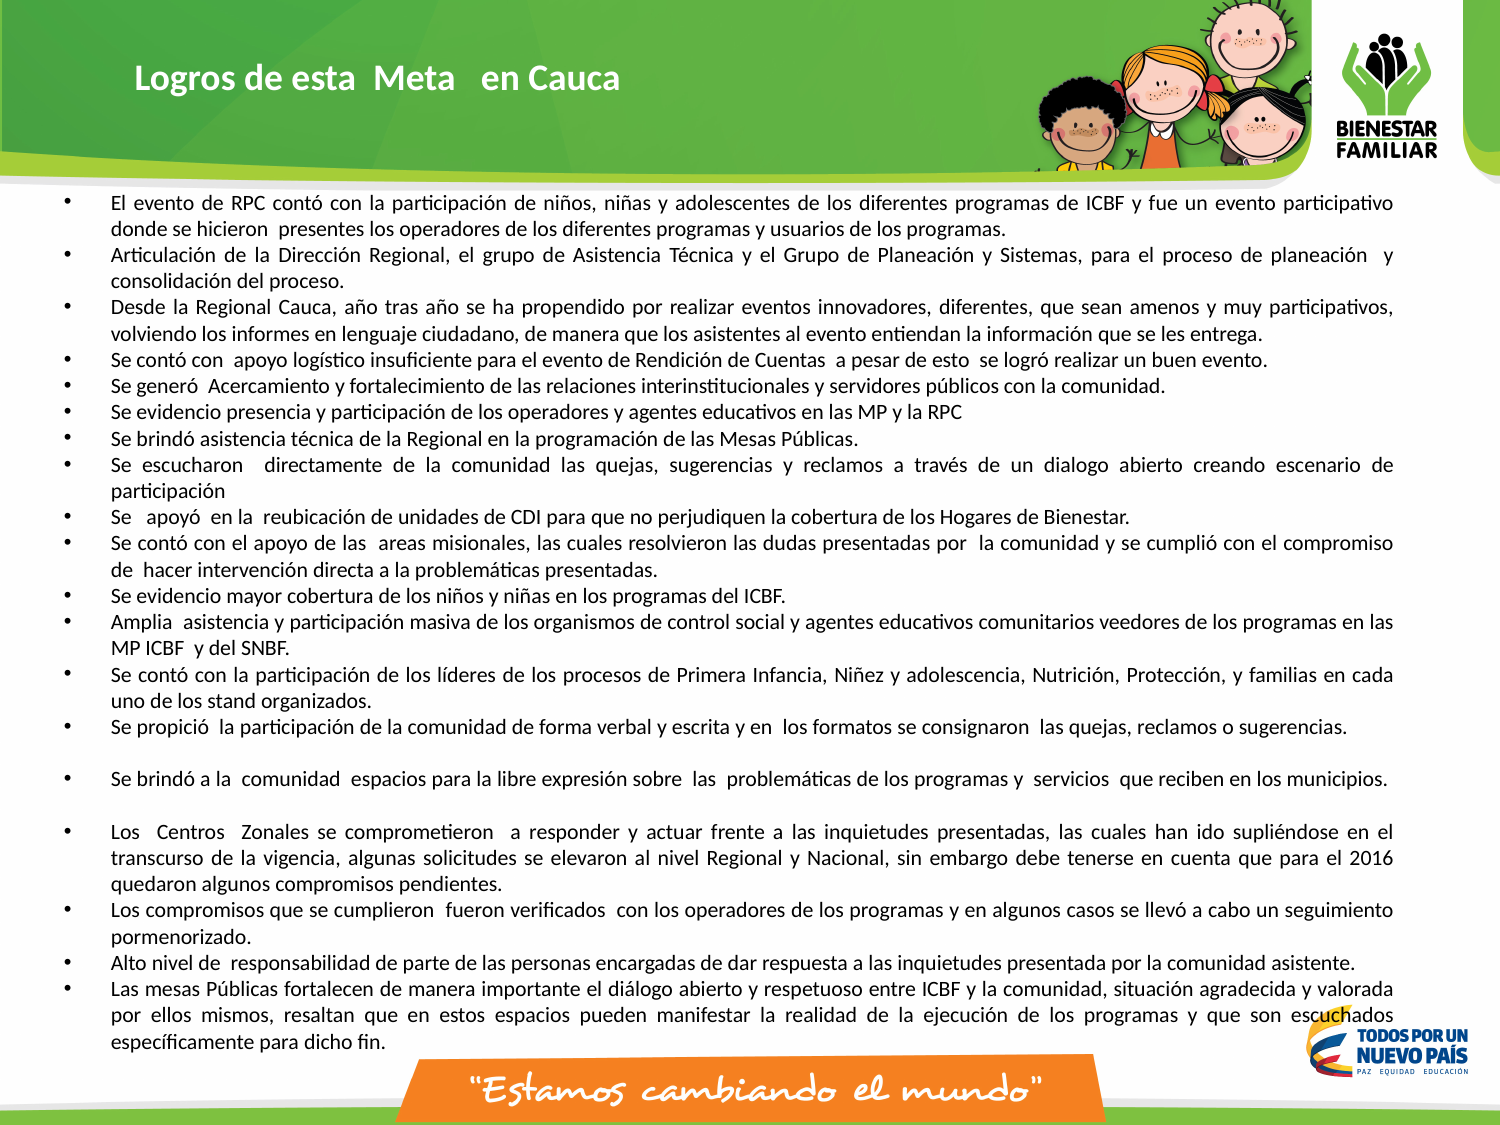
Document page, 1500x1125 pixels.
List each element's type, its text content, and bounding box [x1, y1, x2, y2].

picture [0, 0, 1500, 1125]
text_box El evento de RPC contó con la participación de niños, niñas y adolescentes de los diferentes programas de ICBF y fue un evento participativo donde se hicieron presentes los operadores de los diferentes programas y usuarios de los programas. Articulación de la Dirección Regional, el grupo de Asistencia Técnica y el Grupo de Planeación y Sistemas, para el proceso de planeación y consolidación del proceso. Desde la Regional Cauca, año tras año se ha propendido por realizar eventos innovadores, diferentes, que sean amenos y muy participativos, volviendo los informes en lenguaje ciudadano, de manera que los asistentes al evento entiendan la información que se les entrega. Se contó con apoyo logístico insuficiente para el evento de Rendición de Cuentas a pesar de esto se logró realizar un buen evento. Se generó Acercamiento y fortalecimiento de las relaciones interinstitucionales y servidores públicos con la comunidad. Se evidencio presencia y participación de los operadores y agentes educativos en las MP y la RPC Se brindó asistencia técnica de la Regional en la programación de las Mesas Públicas. Se escucharon directamente de la comunidad las quejas, sugerencias y reclamos a través de un dialogo abierto creando escenario de participación Se apoyó en la reubicación de unidades de CDI para que no perjudiquen la cobertura de los Hogares de Bienestar. Se contó con el apoyo de las areas misionales, las cuales resolvieron las dudas presentadas por la comunidad y se cumplió con el compromiso de hacer intervención directa a la problemáticas presentadas. Se evidencio mayor cobertura de los niños y niñas en los programas del ICBF. Amplia asistencia y participación masiva de los organismos de control social y agentes educativos comunitarios veedores de los programas en las MP ICBF y del SNBF. Se contó con la participación de los líderes de los procesos de Primera Infancia, Niñez y adolescencia, Nutrición, Protección, y familias en cada uno de los stand organizados. Se propició la participación de la comunidad de forma verbal y escrita y en los formatos se consignaron las quejas, reclamos o sugerencias. Se brindó a la comunidad espacios para la libre expresión sobre las problemáticas de los programas y servicios que reciben en los municipios. Los Centros Zonales se comprometieron a responder y actuar frente a las inquietudes presentadas, las cuales han ido supliéndose en el transcurso de la vigencia, algunas solicitudes se elevaron al nivel Regional y Nacional, sin embargo debe tenerse en cuenta que para el 2016 quedaron algunos compromisos pendientes. Los compromisos que se cumplieron fueron verificados con los operadores de los programas y en algunos casos se llevó a cabo un seguimiento pormenorizado. Alto nivel de responsabilidad de parte de las personas encargadas de dar respuesta a las inquietudes presentada por la comunidad asistente. Las mesas Públicas fortalecen de manera importante el diálogo abierto y respetuoso entre ICBF y la comunidad, situación agradecida y valorada por ellos mismos, resaltan que en estos espacios pueden manifestar la realidad de la ejecución de los programas y que son escuchados específicamente para dicho fin. [49, 180, 1411, 1114]
text_box Logros de esta Meta en Cauca [119, 45, 637, 106]
